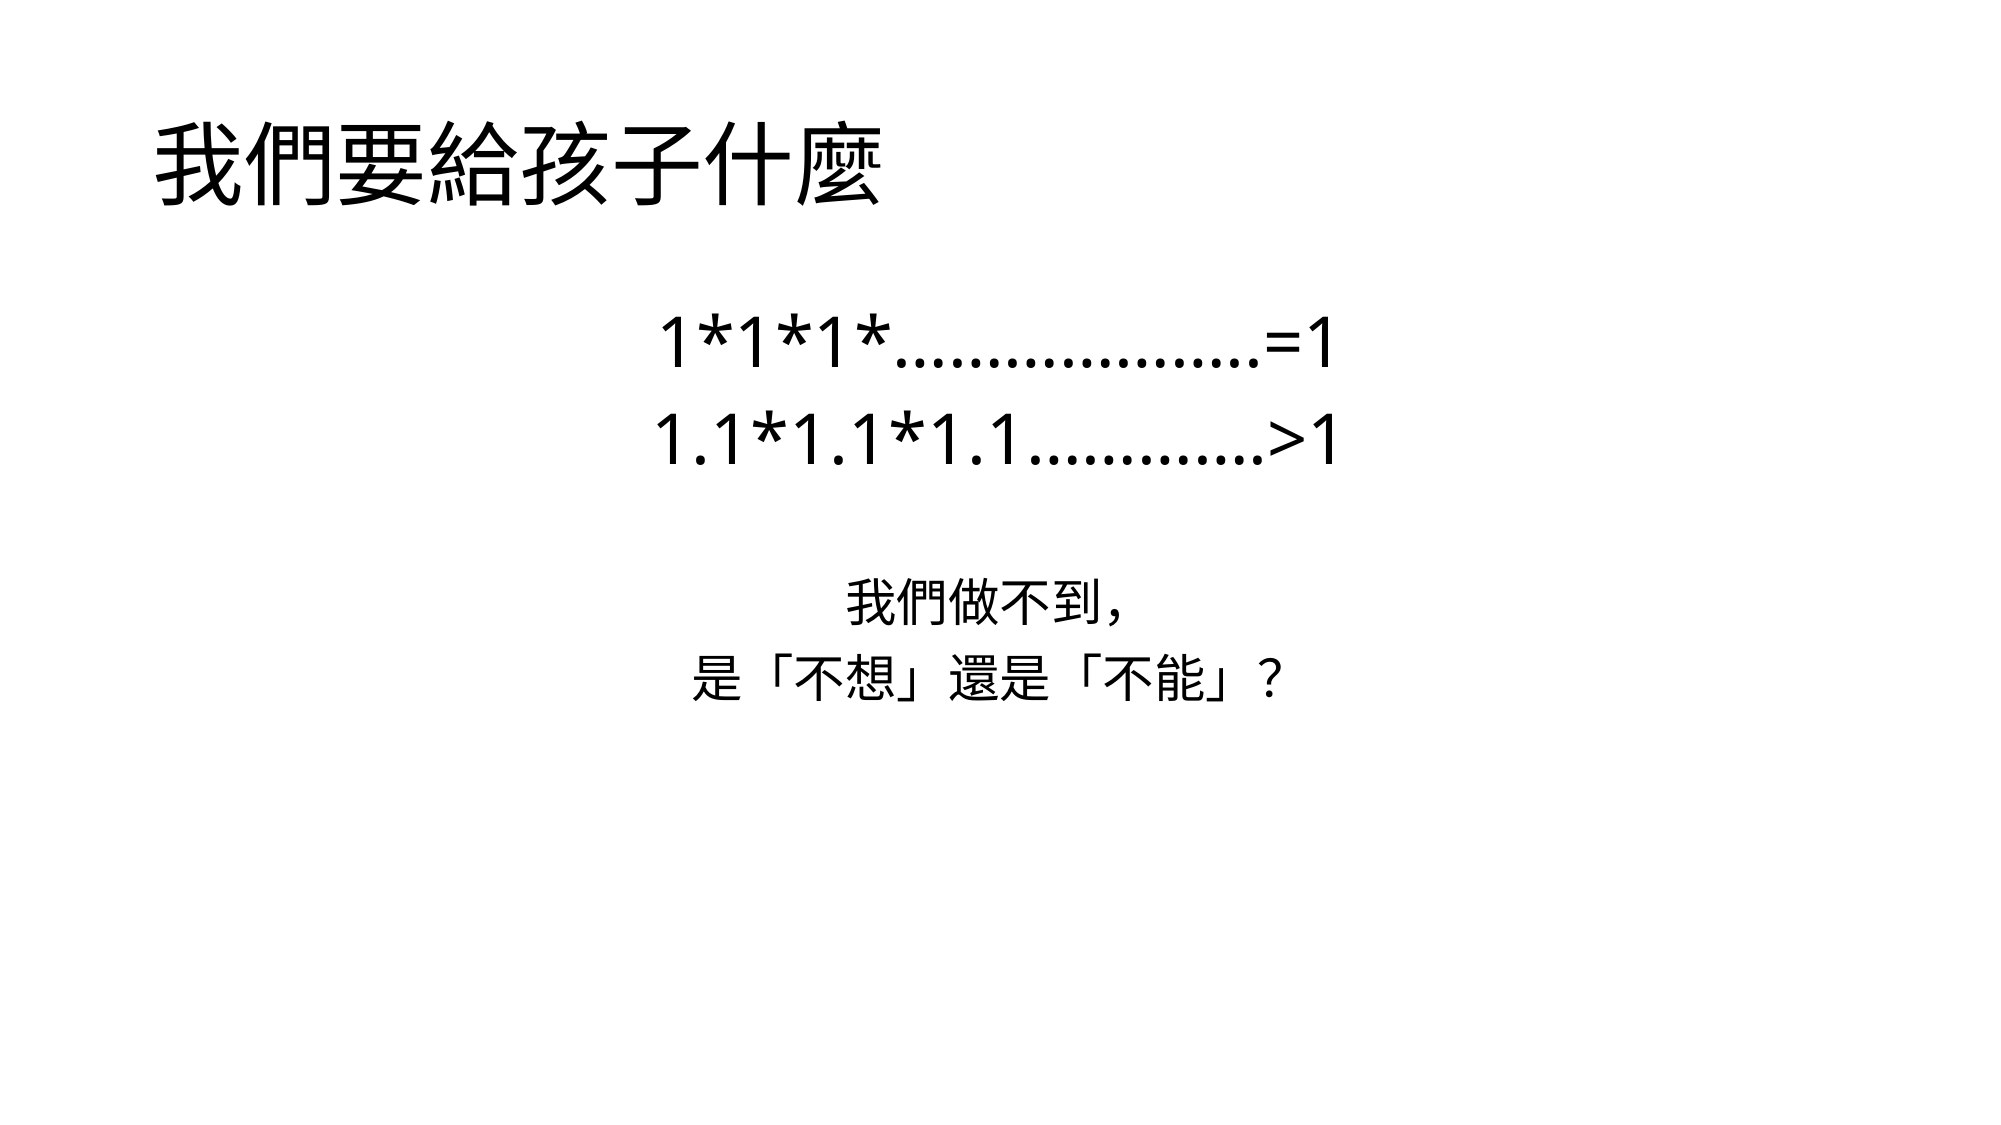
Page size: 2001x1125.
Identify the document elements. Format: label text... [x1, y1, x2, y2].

title 我們要給孩子什麼 [137, 59, 1863, 278]
list 1*1*1*………………..=1 1.1*1.1*1.1………….>1 我們做不到， 是「不想」還是「不能」？ [137, 299, 1863, 1014]
